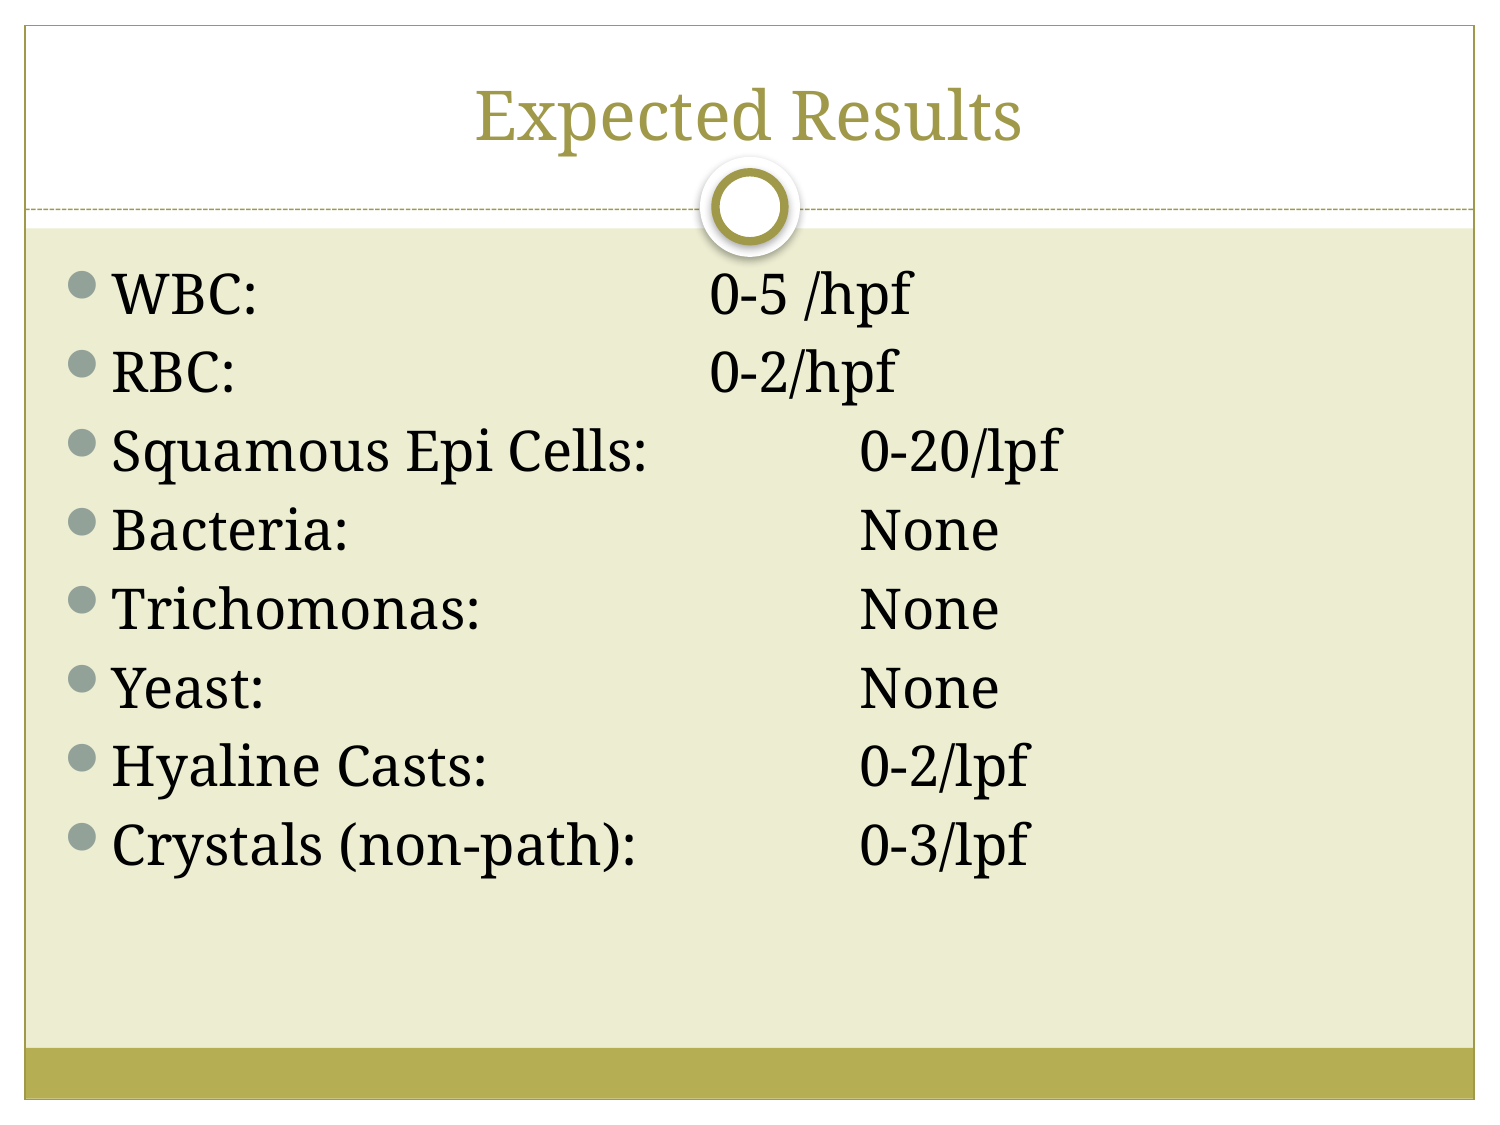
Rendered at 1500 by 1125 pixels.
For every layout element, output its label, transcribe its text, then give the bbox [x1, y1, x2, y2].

title Expected Results [49, 37, 1450, 162]
list WBC: 0-5 /hpf RBC: 0-2/hpf Squamous Epi Cells: 0-20/lpf Bacteria: None Trichomonas: None Yeast: None Hyaline Casts: 0-2/lpf Crystals (non-path): 0-3/lpf [49, 250, 1445, 1001]
